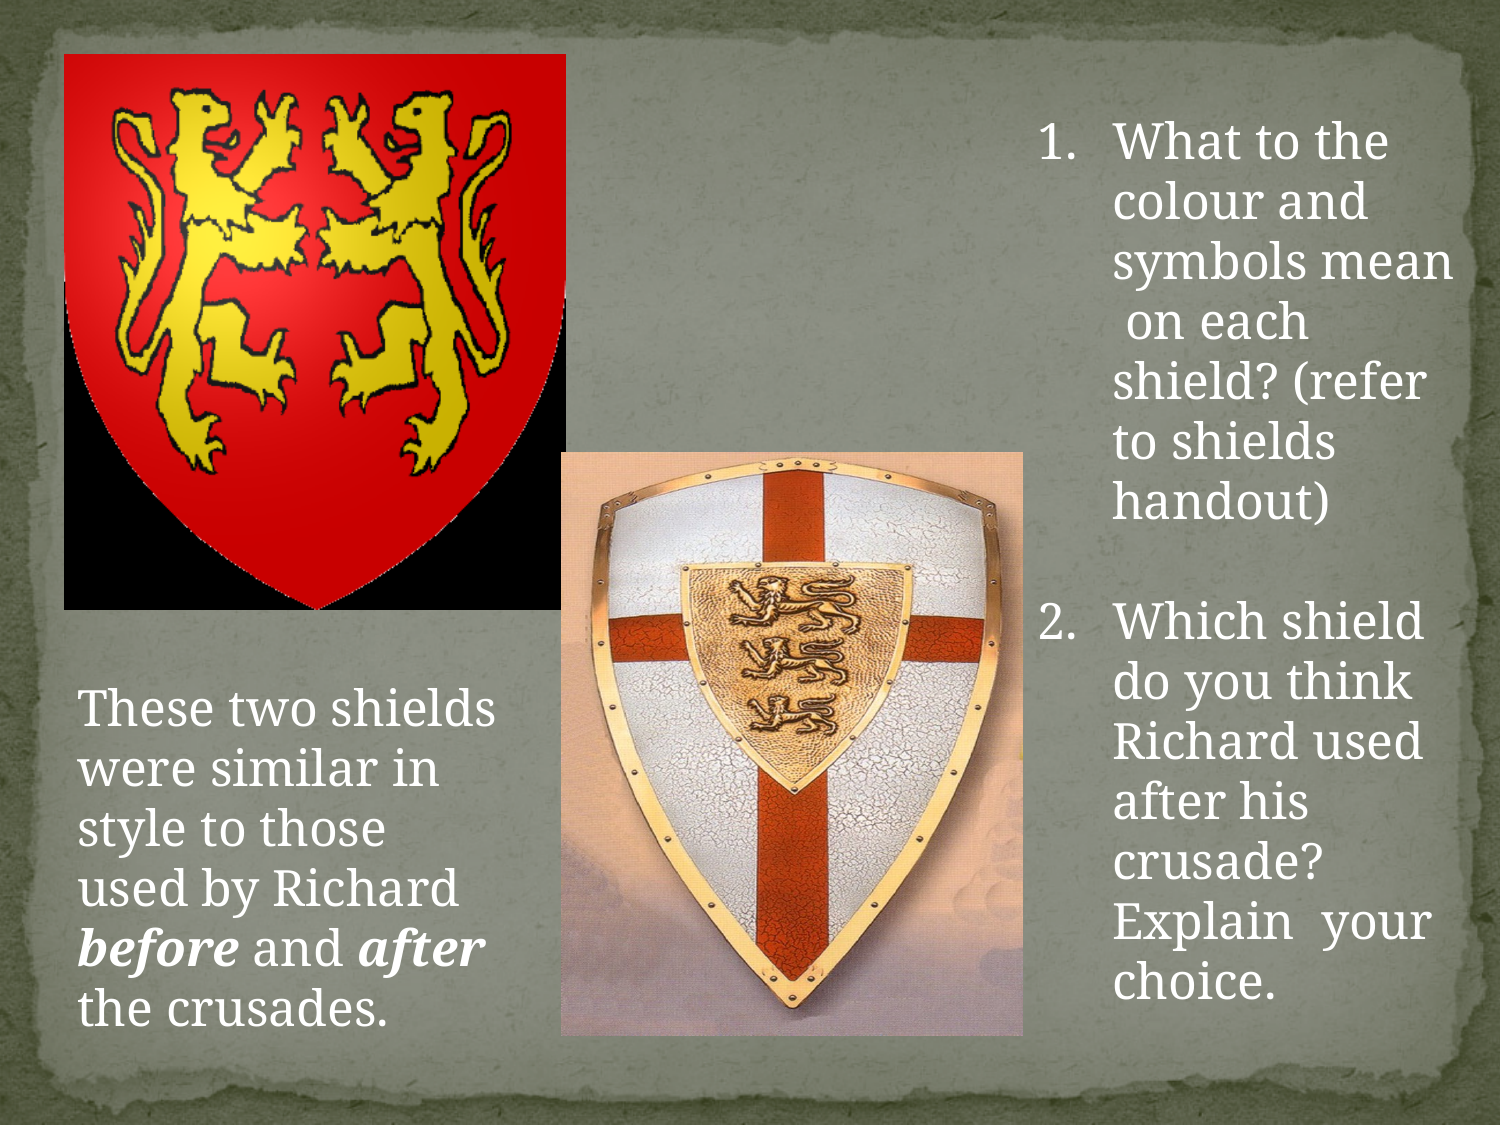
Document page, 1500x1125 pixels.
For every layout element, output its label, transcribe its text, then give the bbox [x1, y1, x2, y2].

text_box These two shields were similar in style to those used by Richard before and after the crusades. [62, 668, 521, 1044]
picture [64, 54, 1023, 1036]
text_box What to the colour and symbols mean on each shield? (refer to shields handout) Which shield do you think Richard used after his crusade? Explain your choice. [1022, 101, 1471, 1017]
